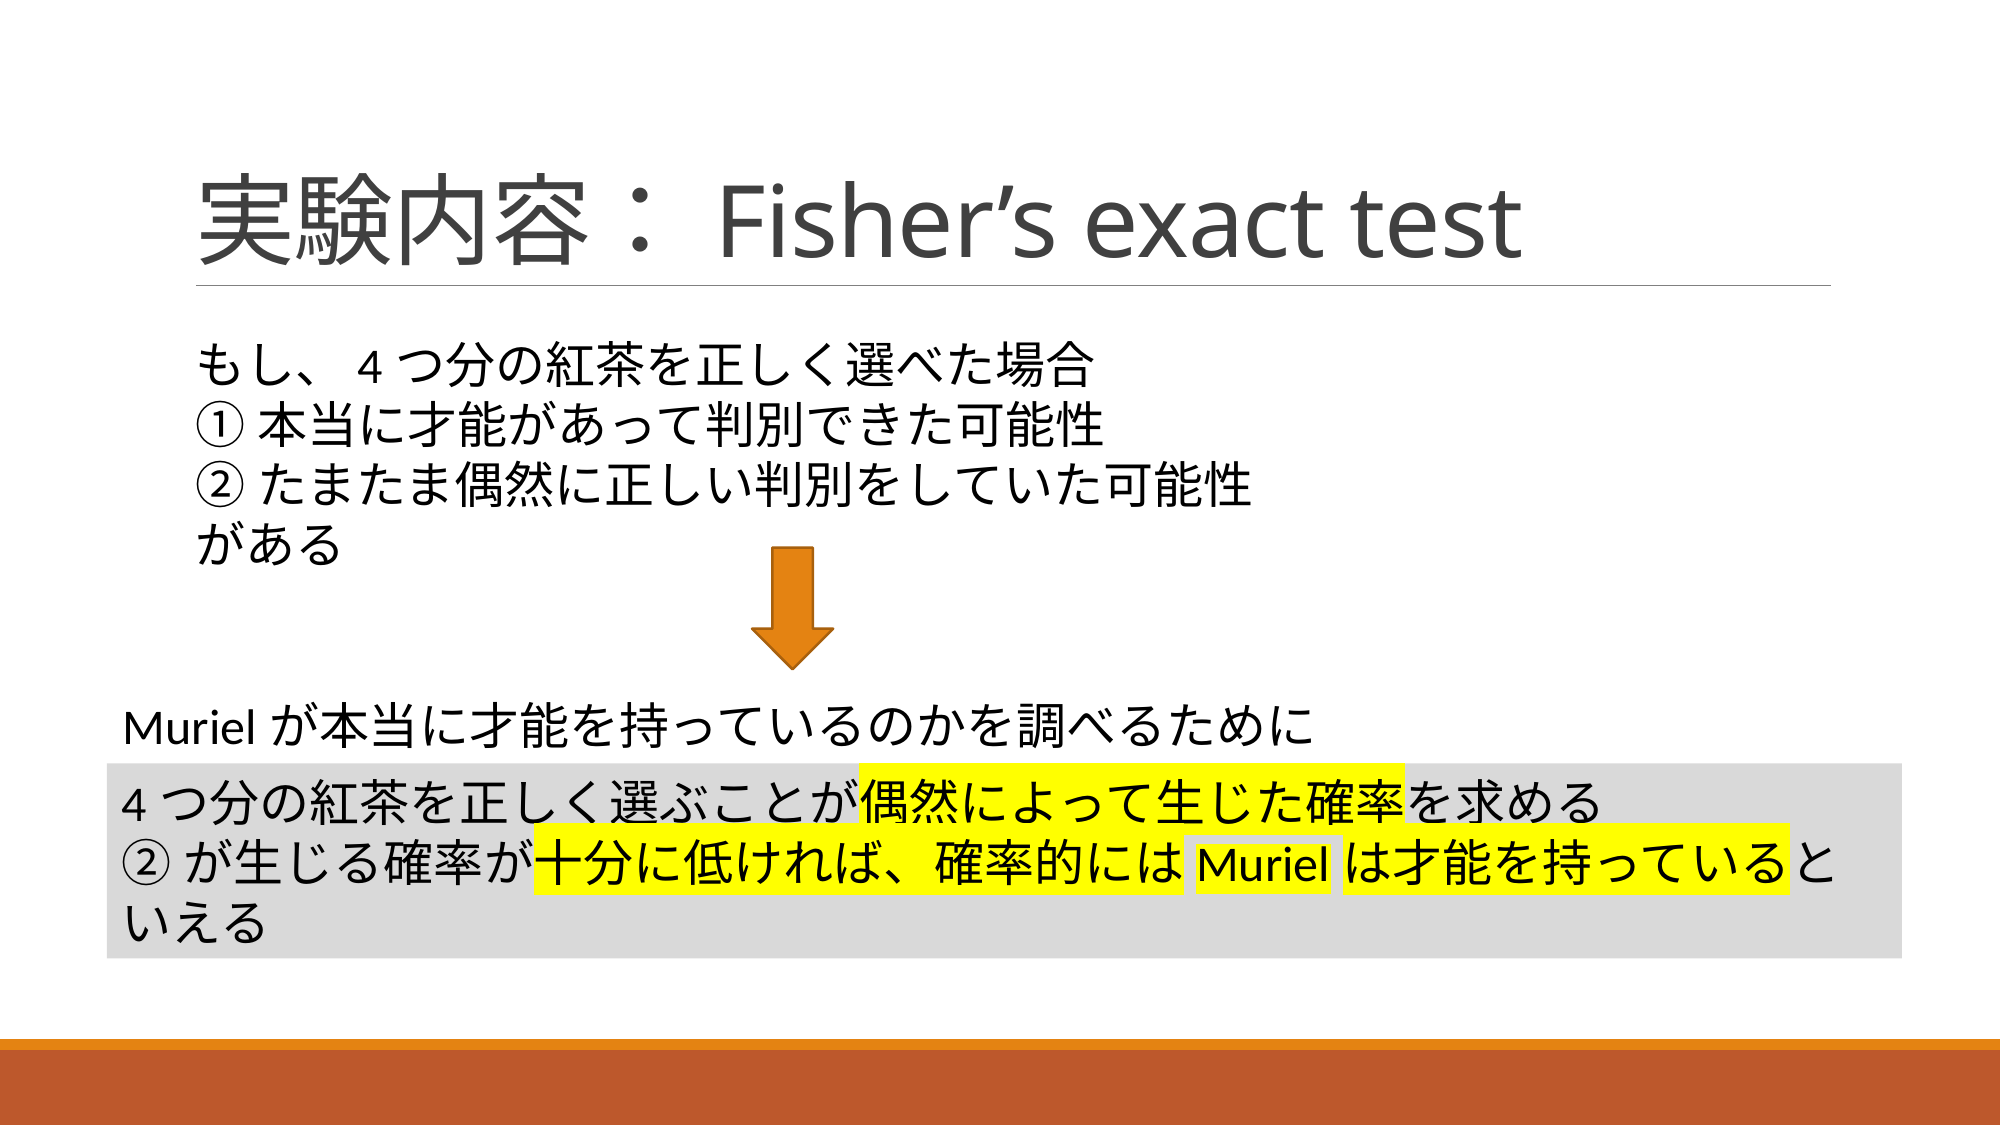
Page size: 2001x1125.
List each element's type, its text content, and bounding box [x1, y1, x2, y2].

title 実験内容：Fisher’s exact test [180, 47, 1830, 285]
text_box [750, 546, 835, 671]
text_box Murielが本当に才能を持っているのかを調べるために [107, 687, 1398, 763]
text_box 4つ分の紅茶を正しく選ぶことが偶然によって生じた確率を求める ②が生じる確率が十分に低ければ、確率的にはMurielは才能を持っているといえる [106, 763, 1902, 959]
text_box もし、4つ分の紅茶を正しく選べた場合 ①本当に才能があって判別できた可能性 ②たまたま偶然に正しい判別をしていた可能性 がある [180, 326, 1513, 582]
